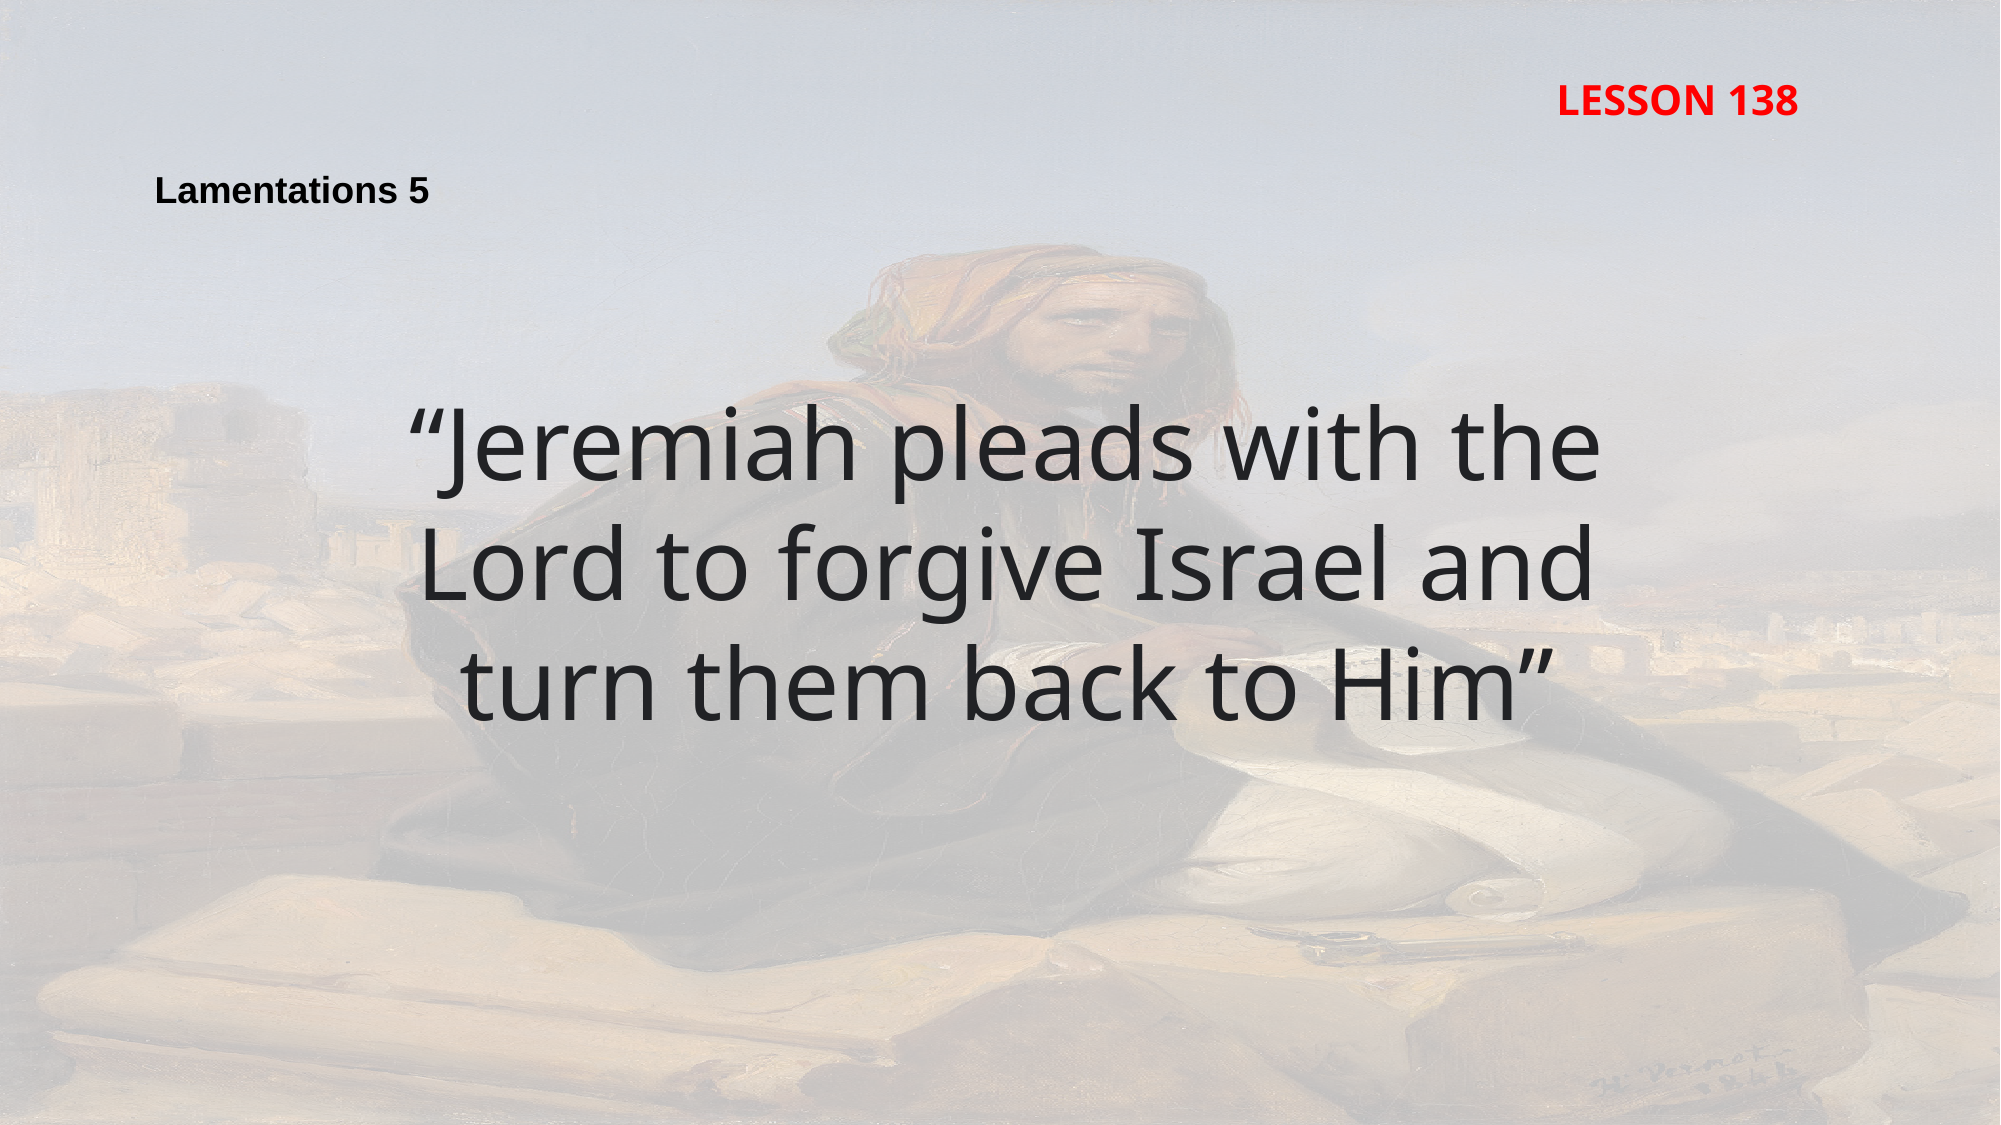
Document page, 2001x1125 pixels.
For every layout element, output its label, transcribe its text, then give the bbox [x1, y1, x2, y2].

text_box LESSON 138 [1541, 66, 1818, 190]
text_box Lamentations 5 [139, 158, 445, 219]
text_box “Jeremiah pleads with the Lord to forgive Israel and turn them back to Him” [292, 373, 1723, 748]
